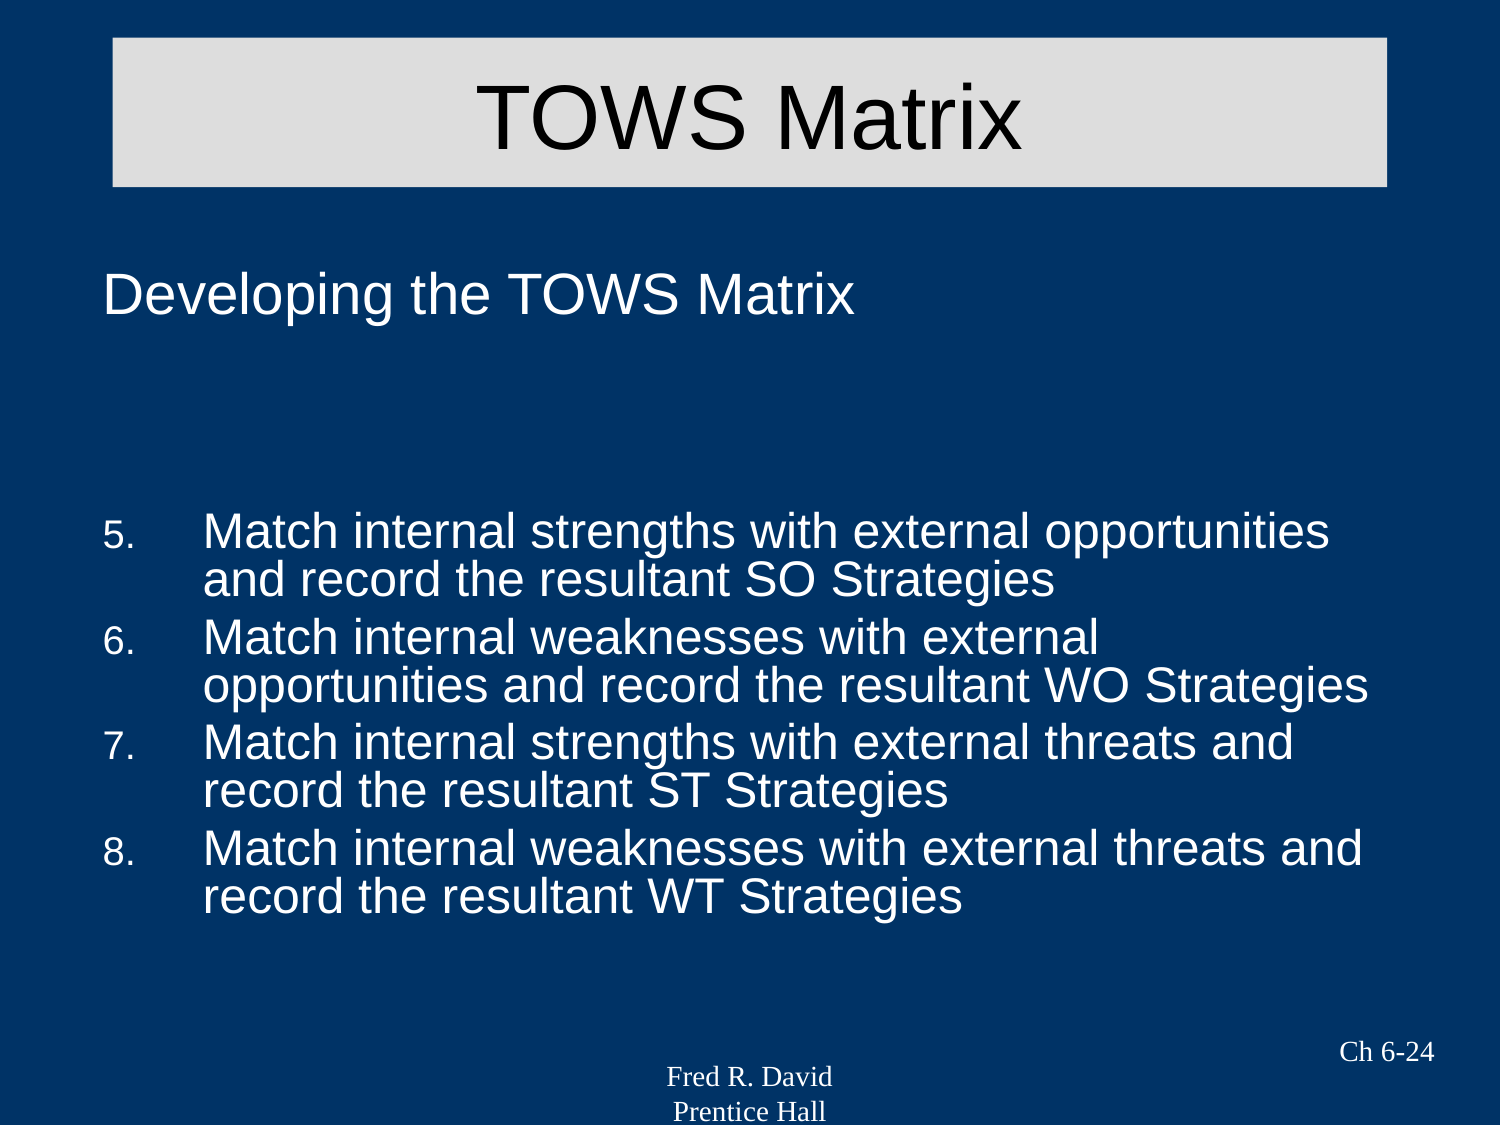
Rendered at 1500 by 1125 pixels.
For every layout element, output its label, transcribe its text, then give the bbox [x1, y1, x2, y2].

footer Fred R. David Prentice Hall [512, 1050, 988, 1125]
list Developing the TOWS Matrix Match internal strengths with external opportunities and record the resultant SO Strategies Match internal weaknesses with external opportunities and record the resultant WO Strategies Match internal strengths with external threats and record the resultant ST Strategies Match internal weaknesses with external threats and record the resultant WT Strategies [87, 262, 1400, 988]
title TOWS Matrix [112, 37, 1388, 188]
slide_number Ch 6-24 [1137, 1025, 1450, 1100]
